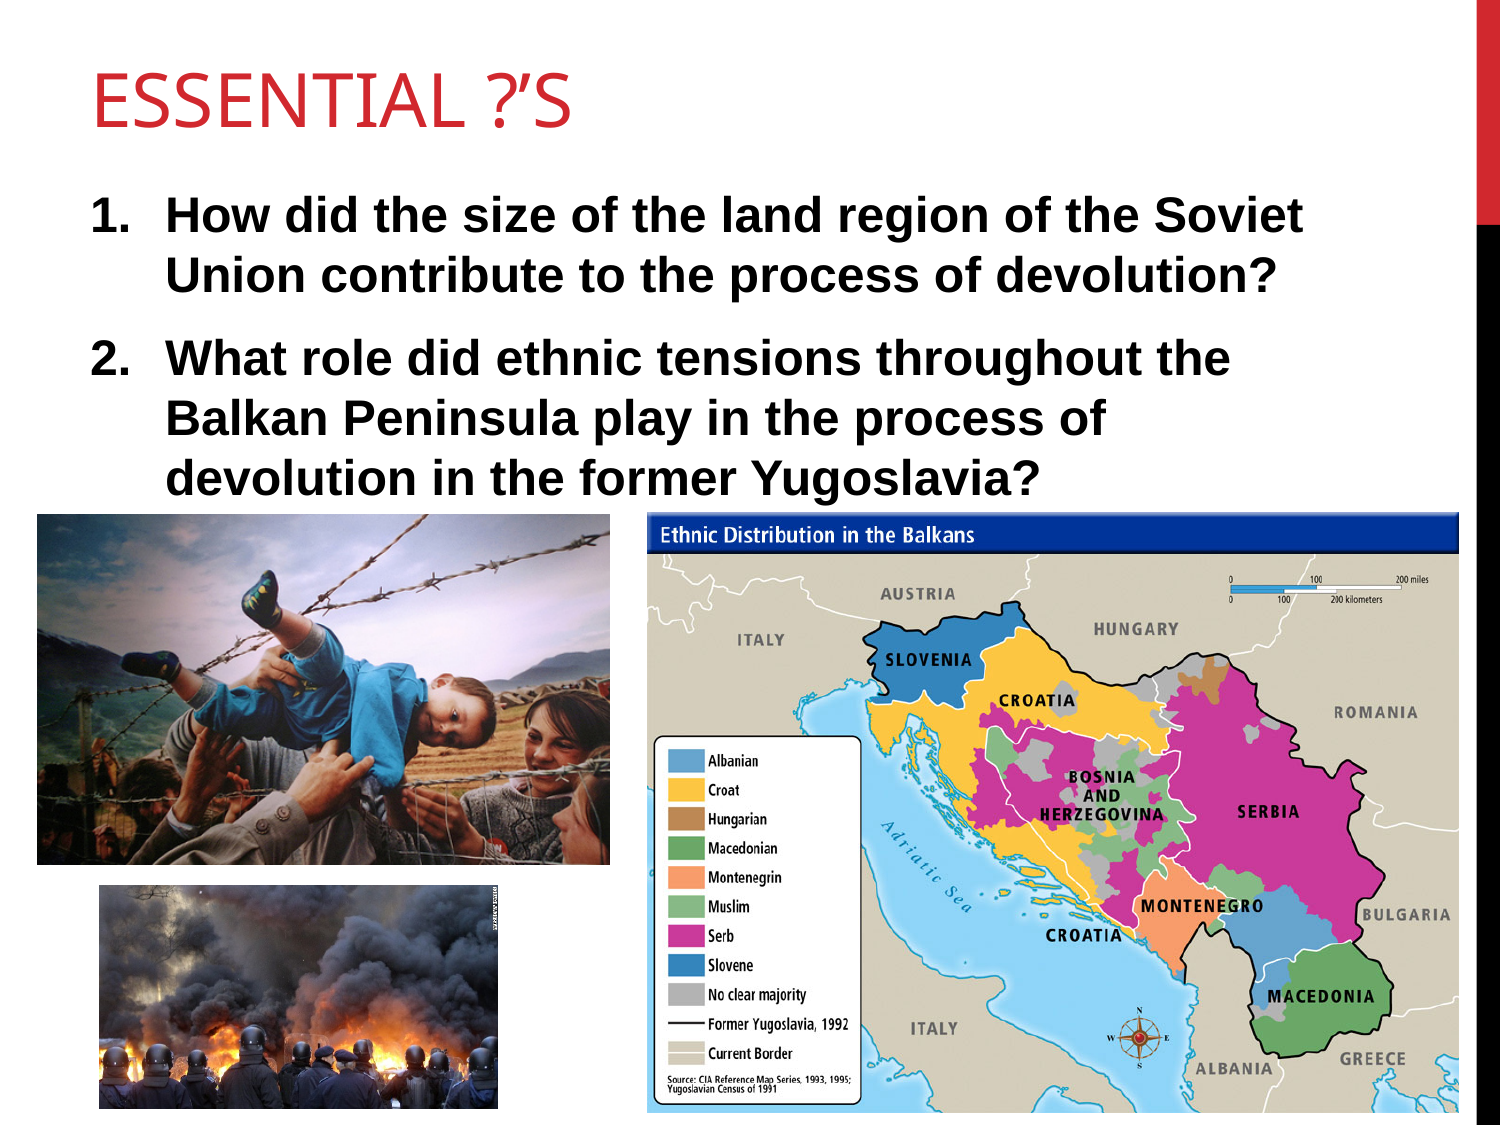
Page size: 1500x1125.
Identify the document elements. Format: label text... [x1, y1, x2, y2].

list How did the size of the land region of the Soviet Union contribute to the process of devolution? What role did ethnic tensions throughout the Balkan Peninsula play in the process of devolution in the former Yugoslavia? [75, 174, 1325, 563]
picture [37, 514, 610, 866]
picture [646, 512, 1459, 1113]
picture [99, 885, 498, 1110]
title ESSENTIAL ?’S [75, 25, 1025, 150]
